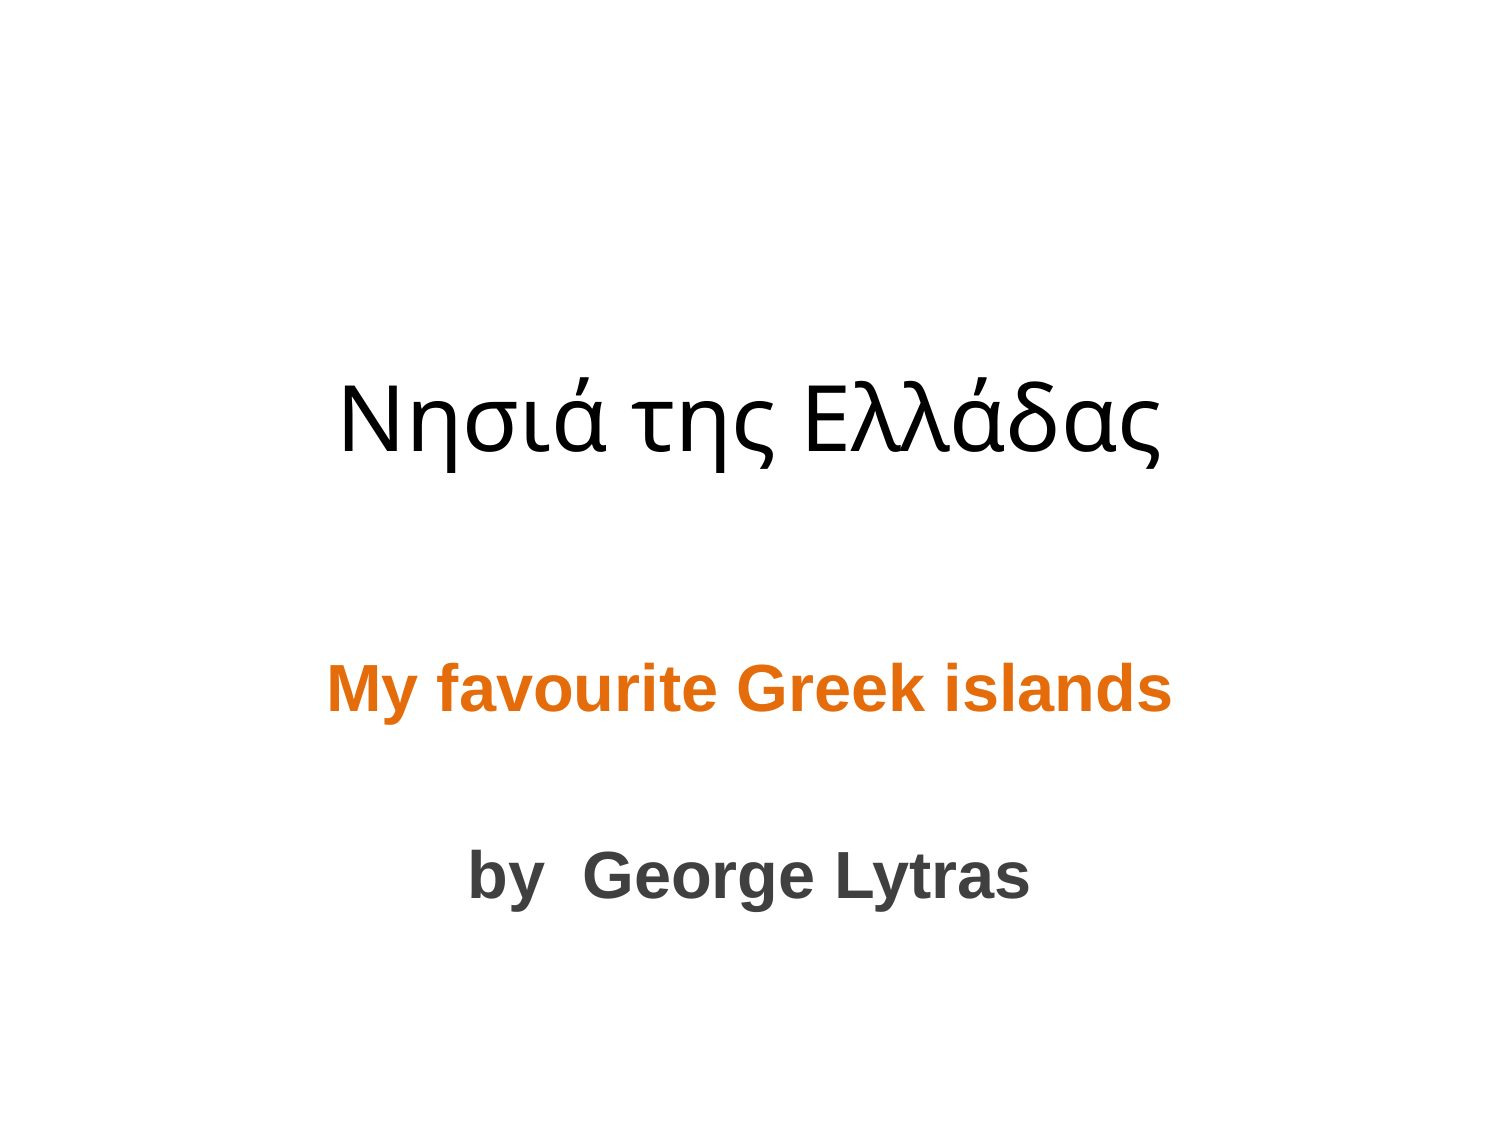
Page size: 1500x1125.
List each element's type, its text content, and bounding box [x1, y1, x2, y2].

title Νησιά της Ελλάδας [112, 349, 1388, 591]
subtitle My favourite Greek islands by George Lytras [225, 637, 1275, 925]
